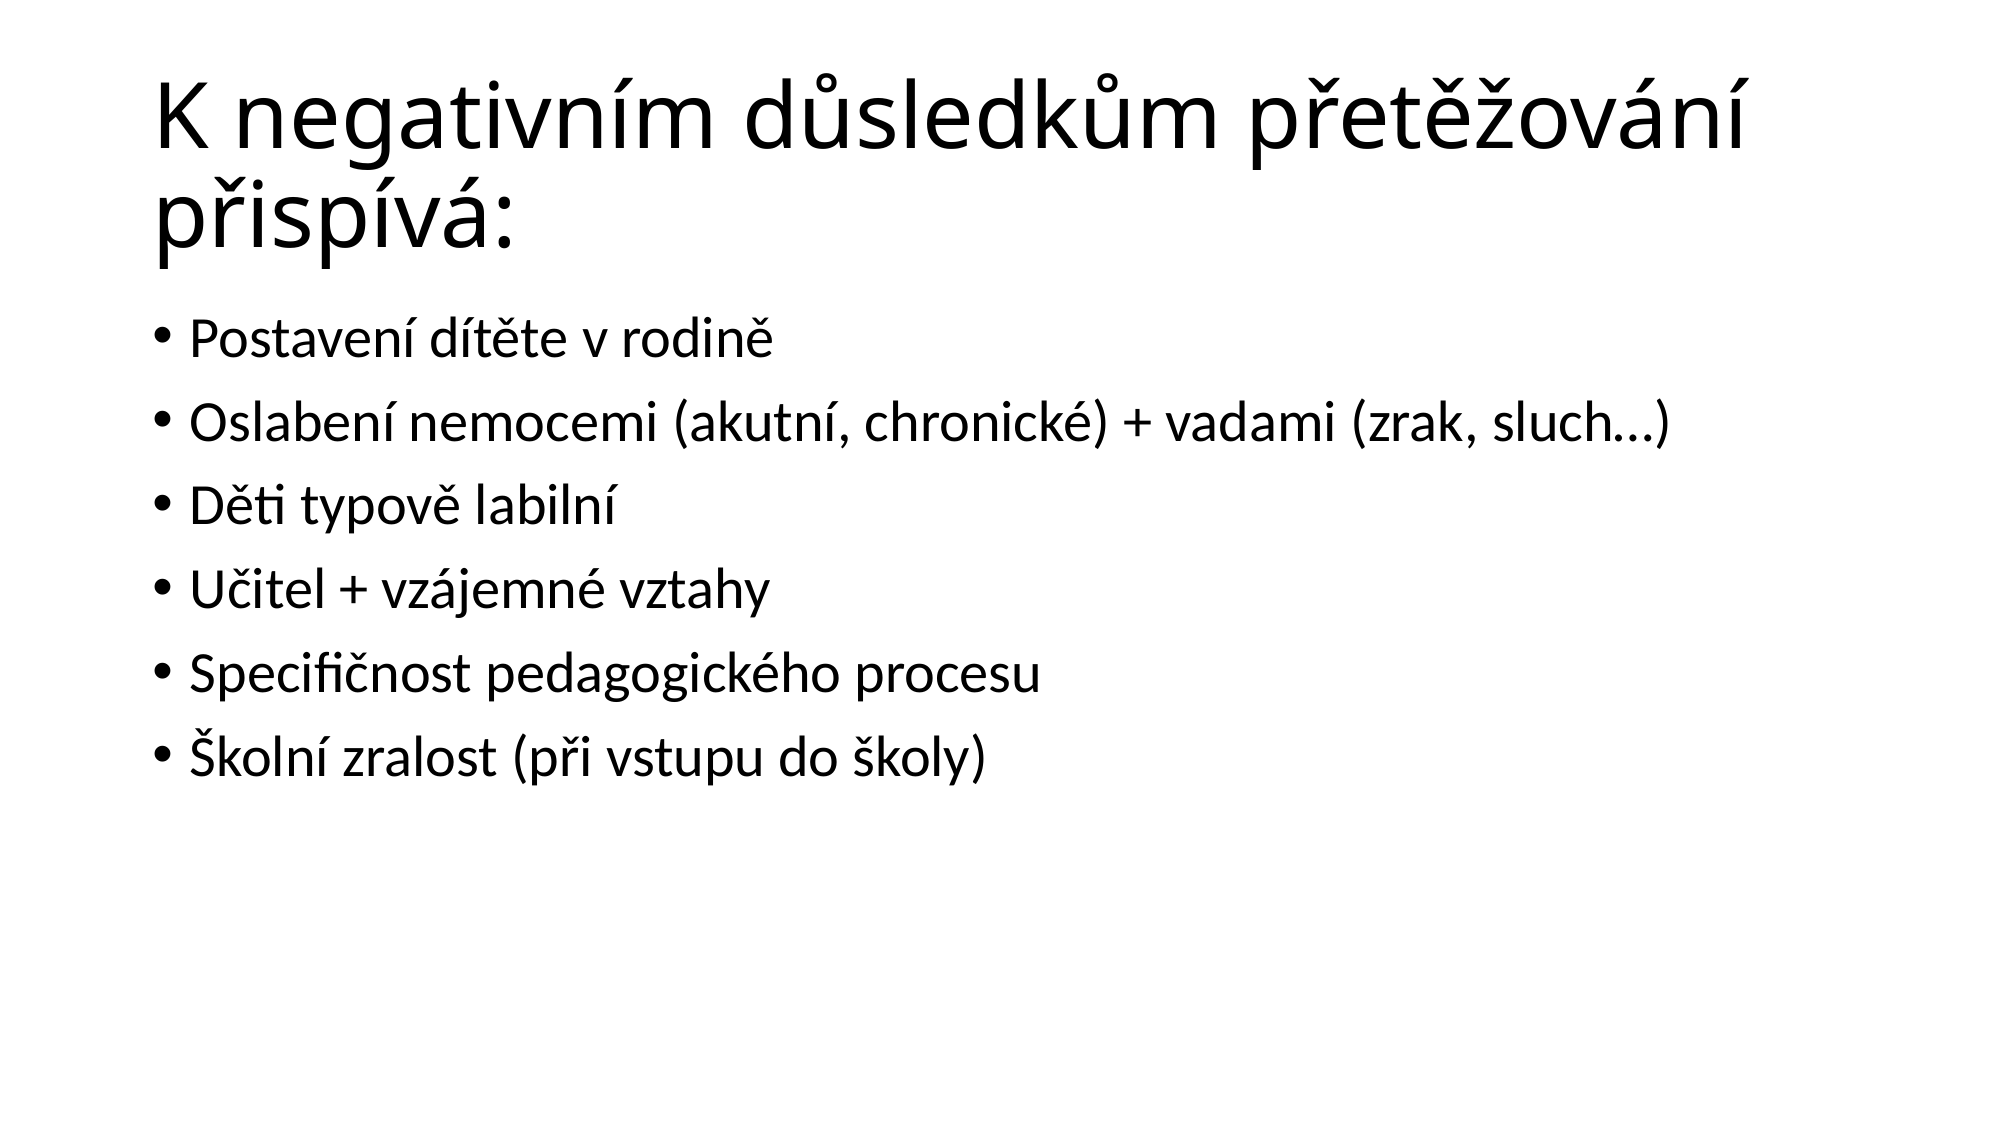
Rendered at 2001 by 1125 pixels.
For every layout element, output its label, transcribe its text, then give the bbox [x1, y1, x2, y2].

list Postavení dítěte v rodině Oslabení nemocemi (akutní, chronické) + vadami (zrak, sluch…) Děti typově labilní Učitel + vzájemné vztahy Specifičnost pedagogického procesu Školní zralost (při vstupu do školy) [137, 299, 1863, 1014]
title K negativním důsledkům přetěžování přispívá: [137, 59, 1863, 278]
